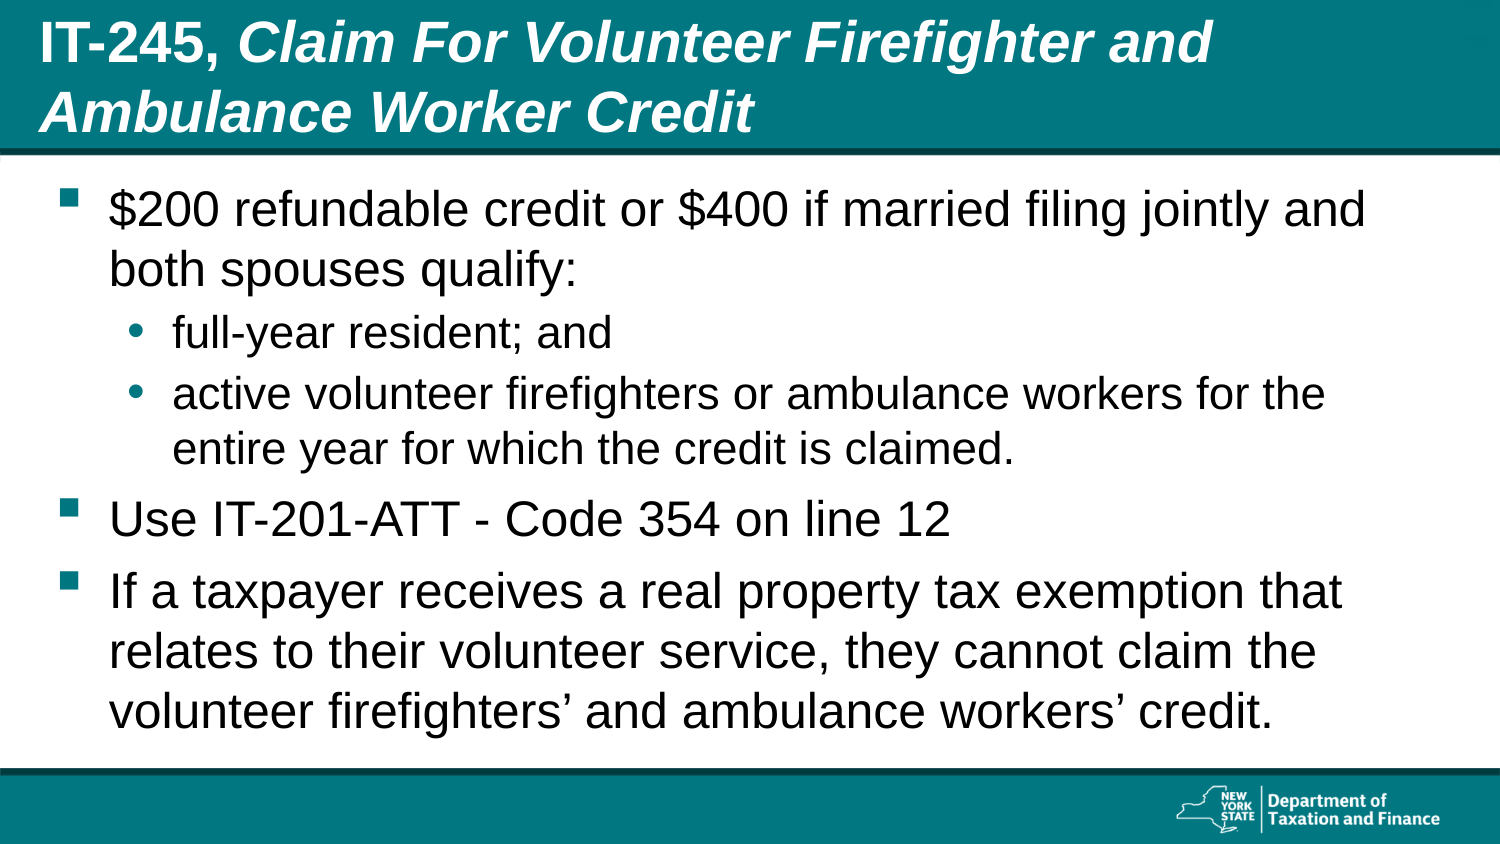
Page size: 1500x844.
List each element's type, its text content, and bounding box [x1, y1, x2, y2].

picture [0, 0, 1500, 844]
list $200 refundable credit or $400 if married filing jointly and both spouses qualify: full-year resident; and active volunteer firefighters or ambulance workers for the entire year for which the credit is claimed. Use IT-201-ATT - Code 354 on line 12 If a taxpayer receives a real property tax exemption that relates to their volunteer service, they cannot claim the volunteer firefighters’ and ambulance workers’ credit. [40, 180, 1463, 726]
